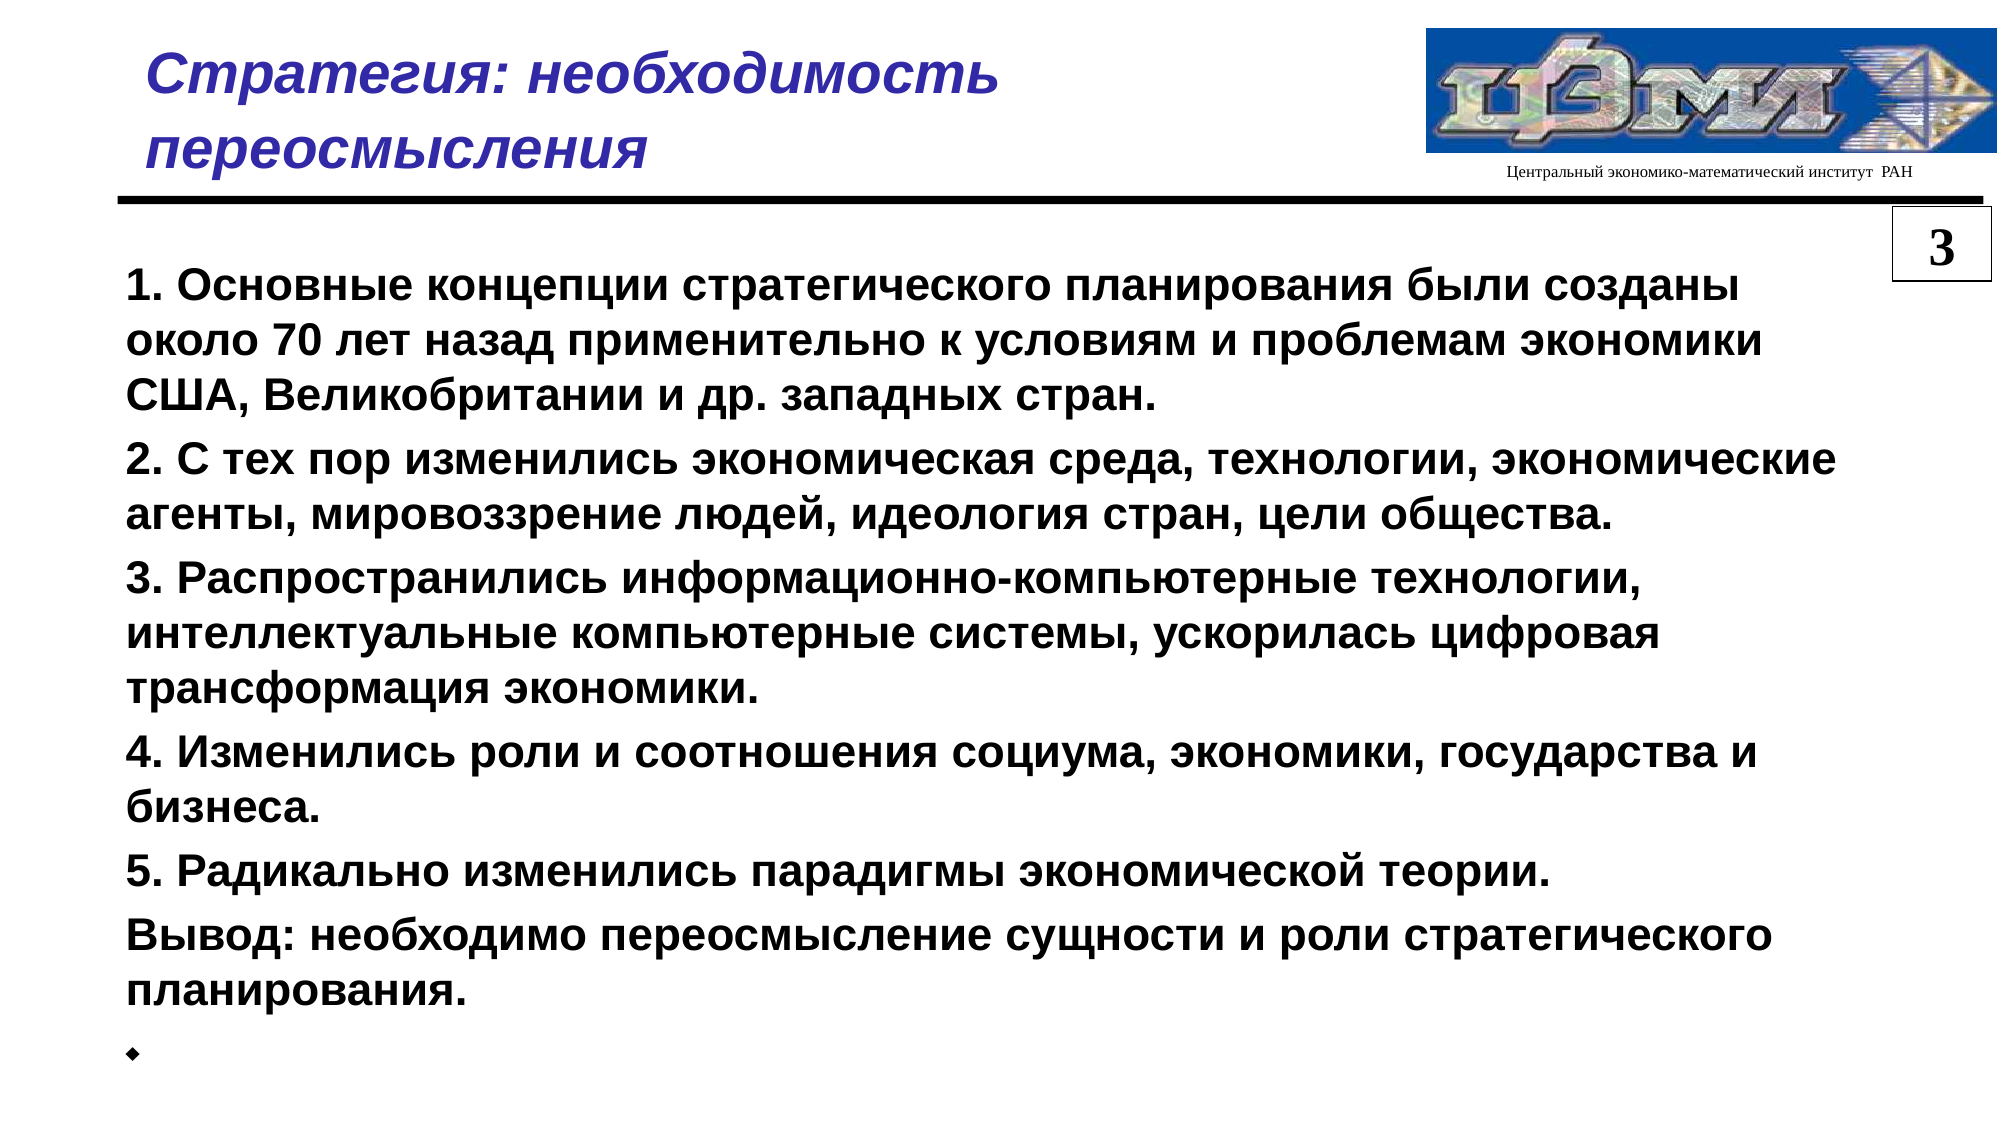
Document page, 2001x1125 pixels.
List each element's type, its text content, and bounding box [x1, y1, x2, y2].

list 1. Основные концепции стратегического планирования были созданы около 70 лет назад применительно к условиям и проблемам экономики США, Великобритании и др. западных стран. 2. С тех пор изменились экономическая среда, технологии, экономические агенты, мировоззрение людей, идеология стран, цели общества. 3. Распространились информационно-компьютерные технологии, интеллектуальные компьютерные системы, ускорилась цифровая трансформация экономики. 4. Изменились роли и соотношения социума, экономики, государства и бизнеса. 5. Радикально изменились парадигмы экономической теории. Вывод: необходимо переосмысление сущности и роли стратегического планирования. [110, 212, 1874, 1125]
slide_number 3 [1892, 206, 1992, 282]
text_box Стратегия: необходимость переосмысления [130, 17, 1213, 188]
picture [1426, 28, 1997, 153]
